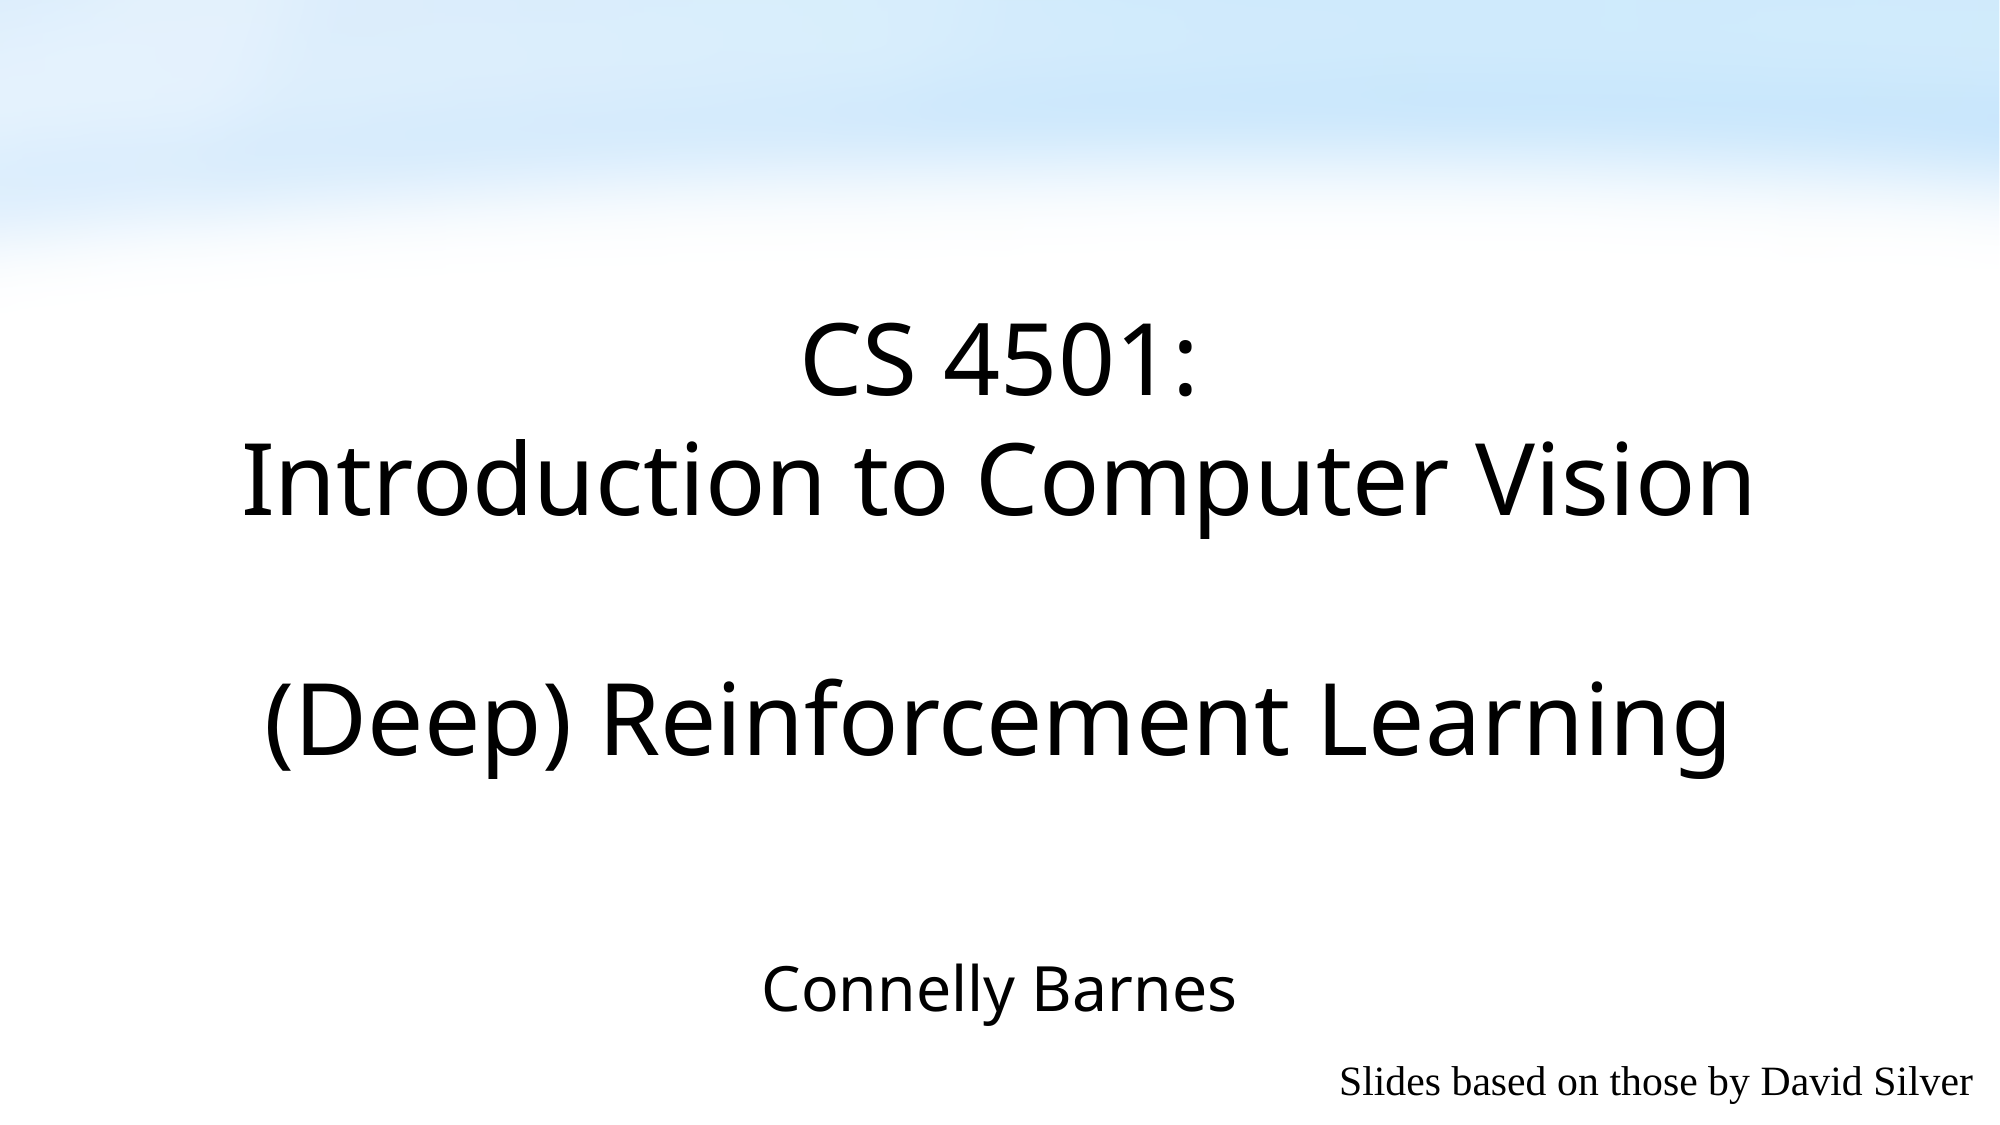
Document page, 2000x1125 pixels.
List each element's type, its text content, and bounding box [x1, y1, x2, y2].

title CS 4501: Introduction to Computer Vision (Deep) Reinforcement Learning [149, 474, 1850, 717]
text_box Slides based on those by David Silver [1324, 1046, 1989, 1112]
picture [0, 0, 2000, 1125]
subtitle Connelly Barnes [299, 937, 1700, 1038]
